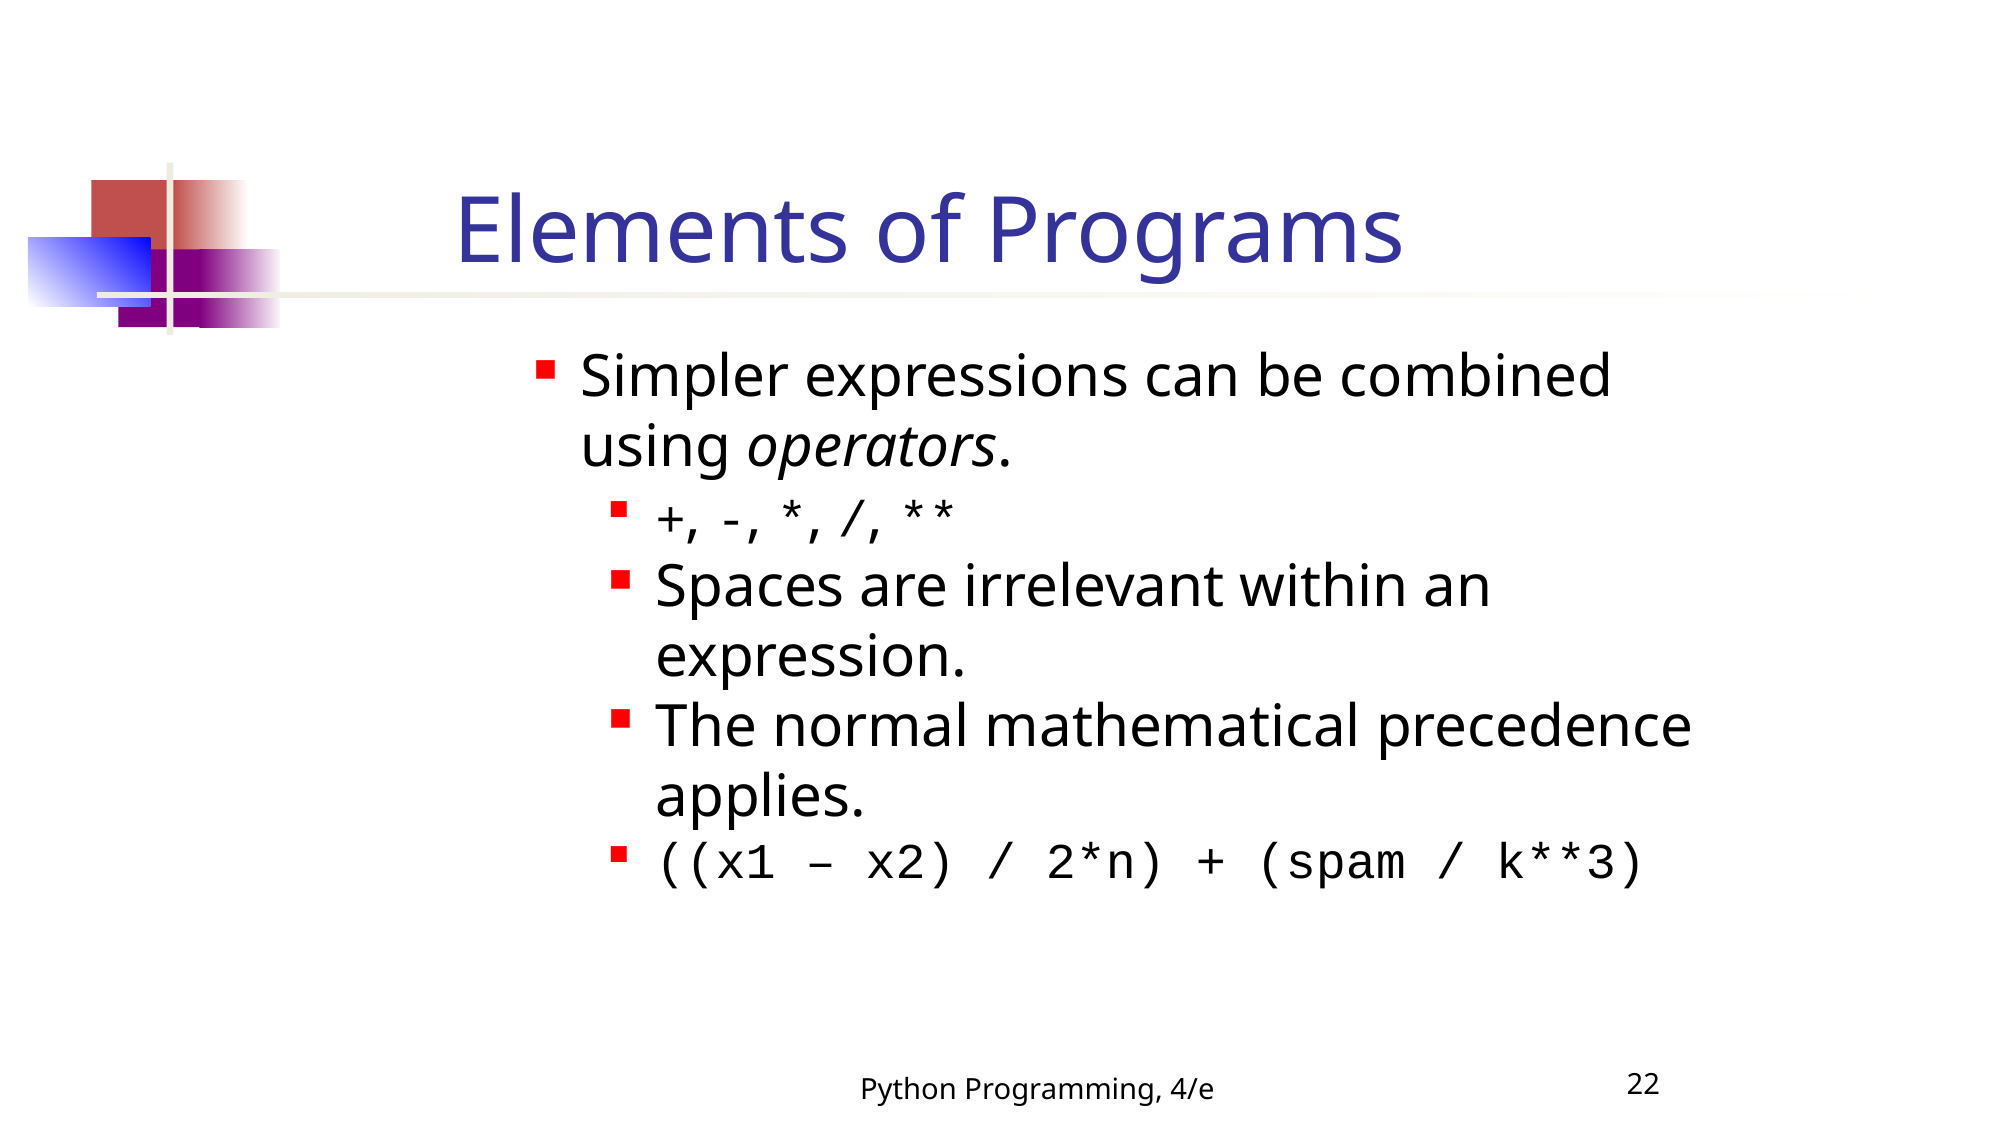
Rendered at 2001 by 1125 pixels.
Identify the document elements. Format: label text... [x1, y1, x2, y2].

text_box Python Programming, 4/e [799, 1037, 1275, 1113]
text_box 22 [1362, 1037, 1675, 1113]
text_box Elements of Programs [438, 101, 1717, 289]
text_box Simpler expressions can be combined using operators. +, -, *, /, ** Spaces are irrelevant within an expression. The normal mathematical precedence applies. ((x1 – x2) / 2*n) + (spam / k**3) [443, 331, 1719, 1006]
